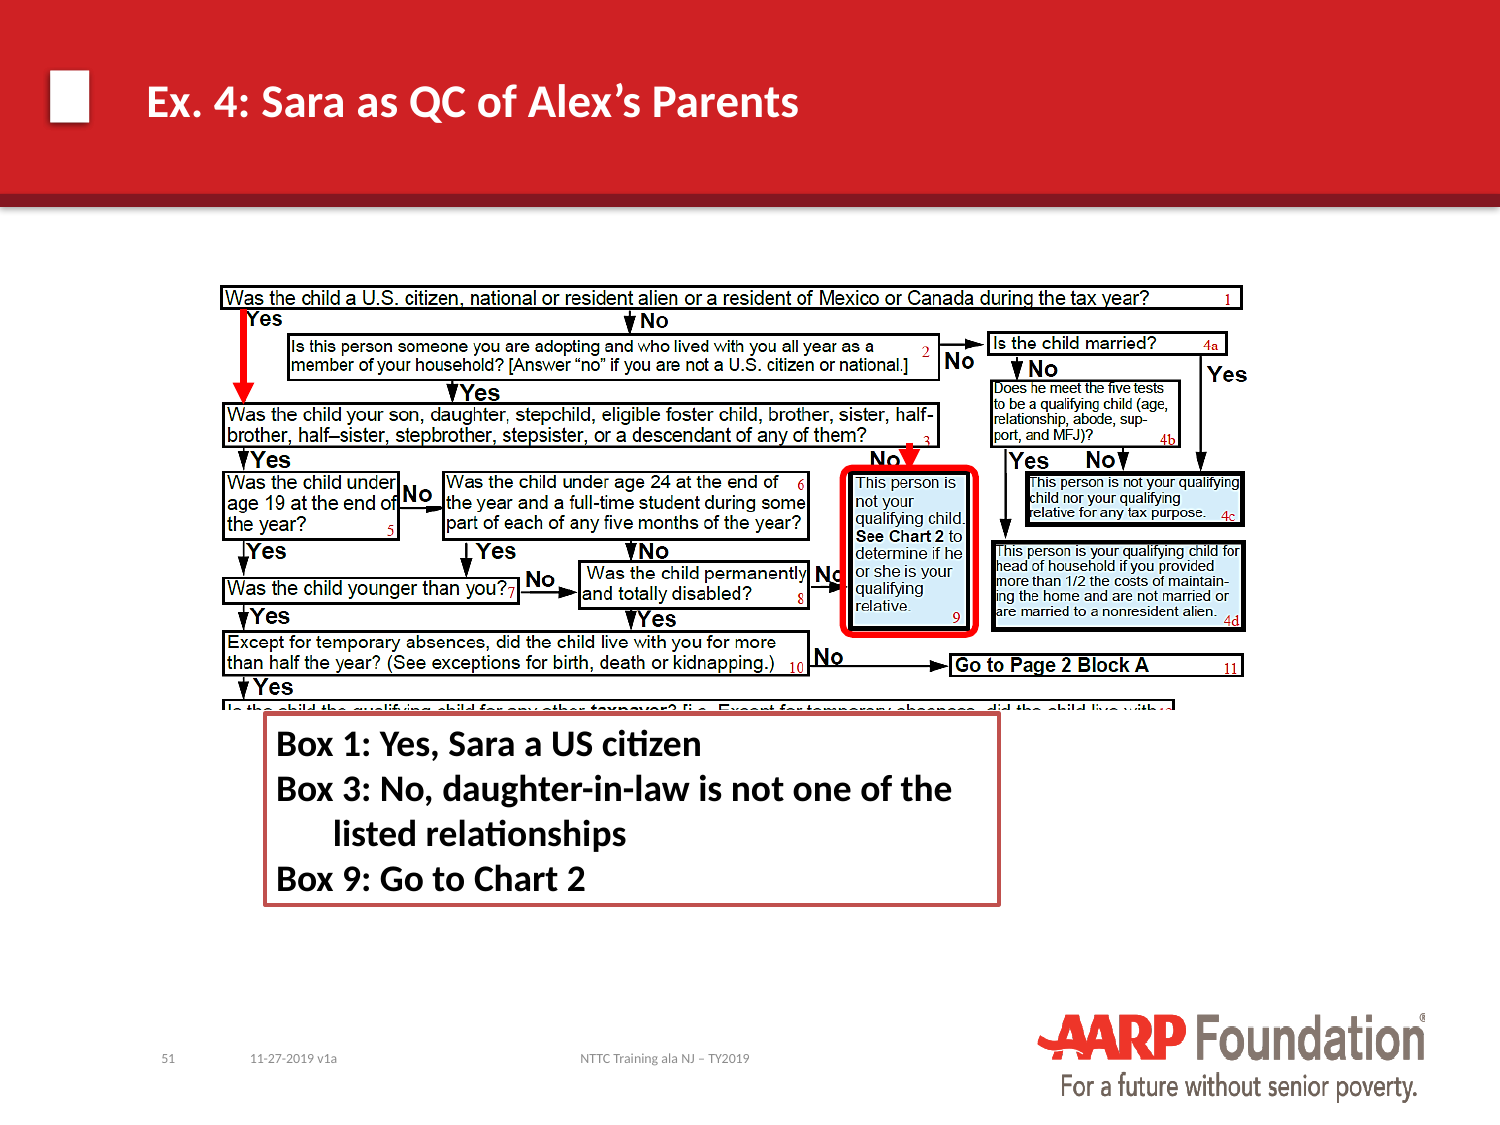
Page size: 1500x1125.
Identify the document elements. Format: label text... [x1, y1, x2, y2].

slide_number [234, 1027, 399, 1088]
footer NTTC Training ala NJ – TY2019 [427, 1027, 903, 1088]
picture [212, 279, 1263, 710]
slide_number 51 [75, 1027, 191, 1088]
title Ex. 4: Sara as QC of Alex’s Parents [131, 4, 1331, 193]
text_box Box 1: Yes, Sara a US citizen Box 3: No, daughter-in-law is not one of the listed relationships Box 9: Go to Chart 2 [263, 719, 1001, 907]
